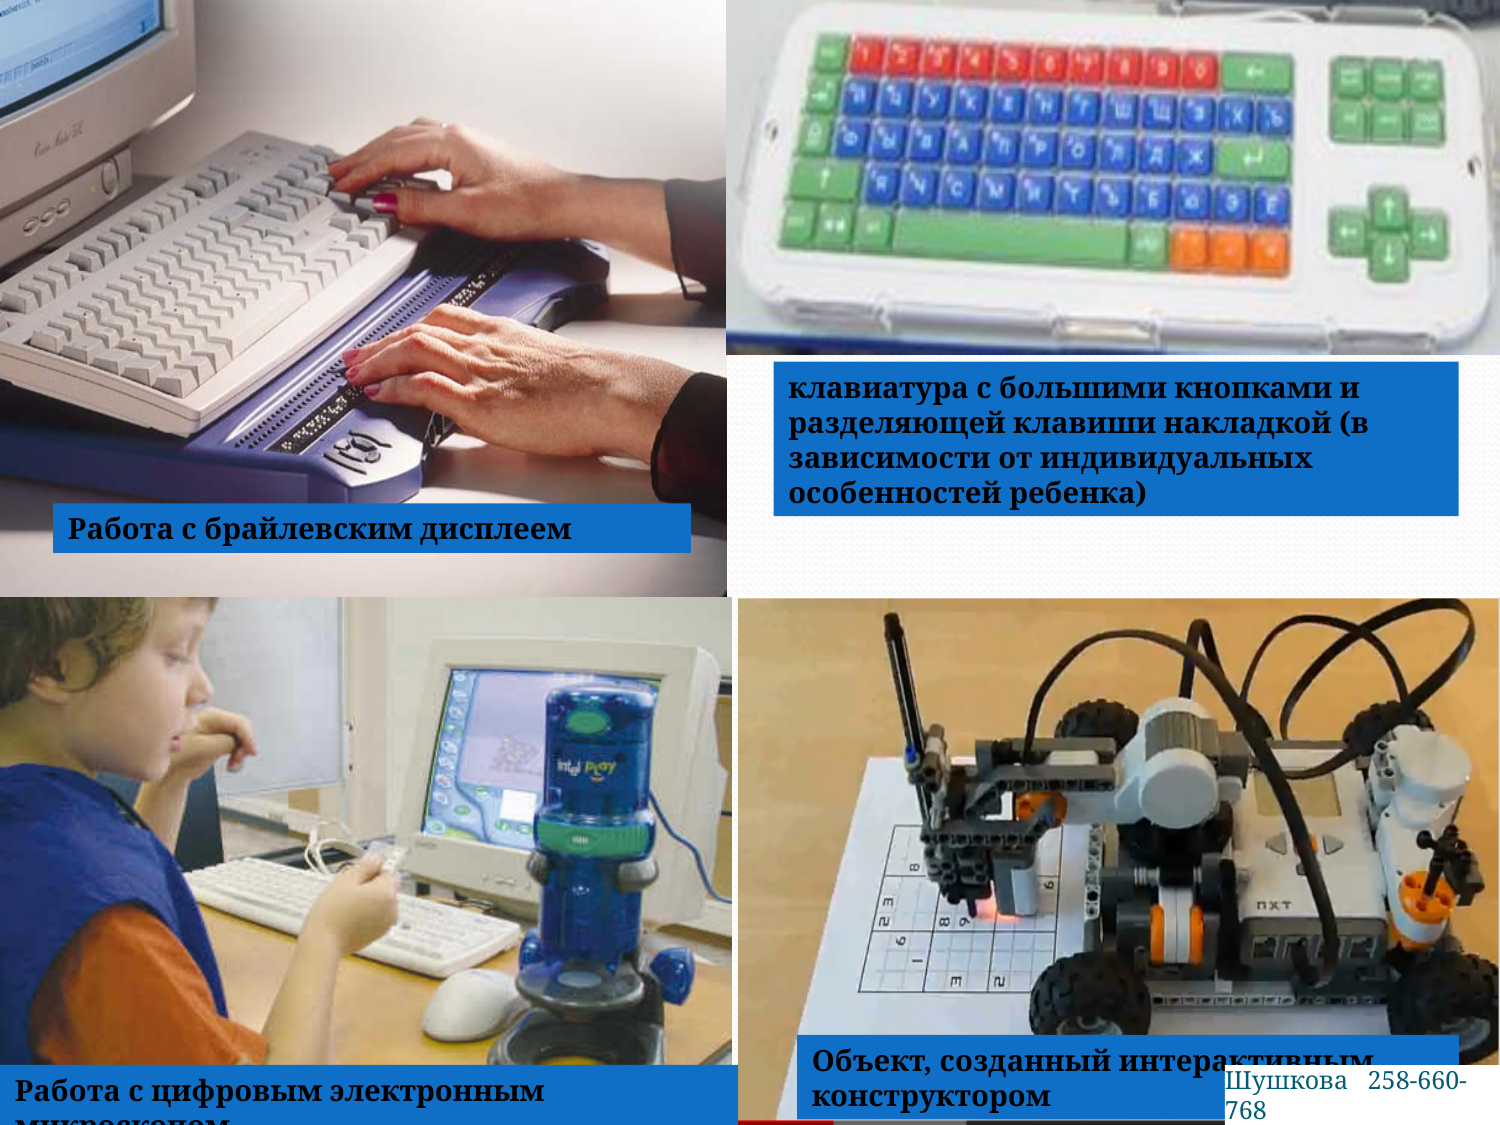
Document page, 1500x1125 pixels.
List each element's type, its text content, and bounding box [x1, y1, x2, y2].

text_box клавиатура с большими кнопками и разделяющей клавиши накладкой (в зависимости от индивидуальных особенностей ребенка) [773, 367, 1459, 517]
picture [737, 597, 1500, 1125]
picture [0, 0, 1500, 1125]
